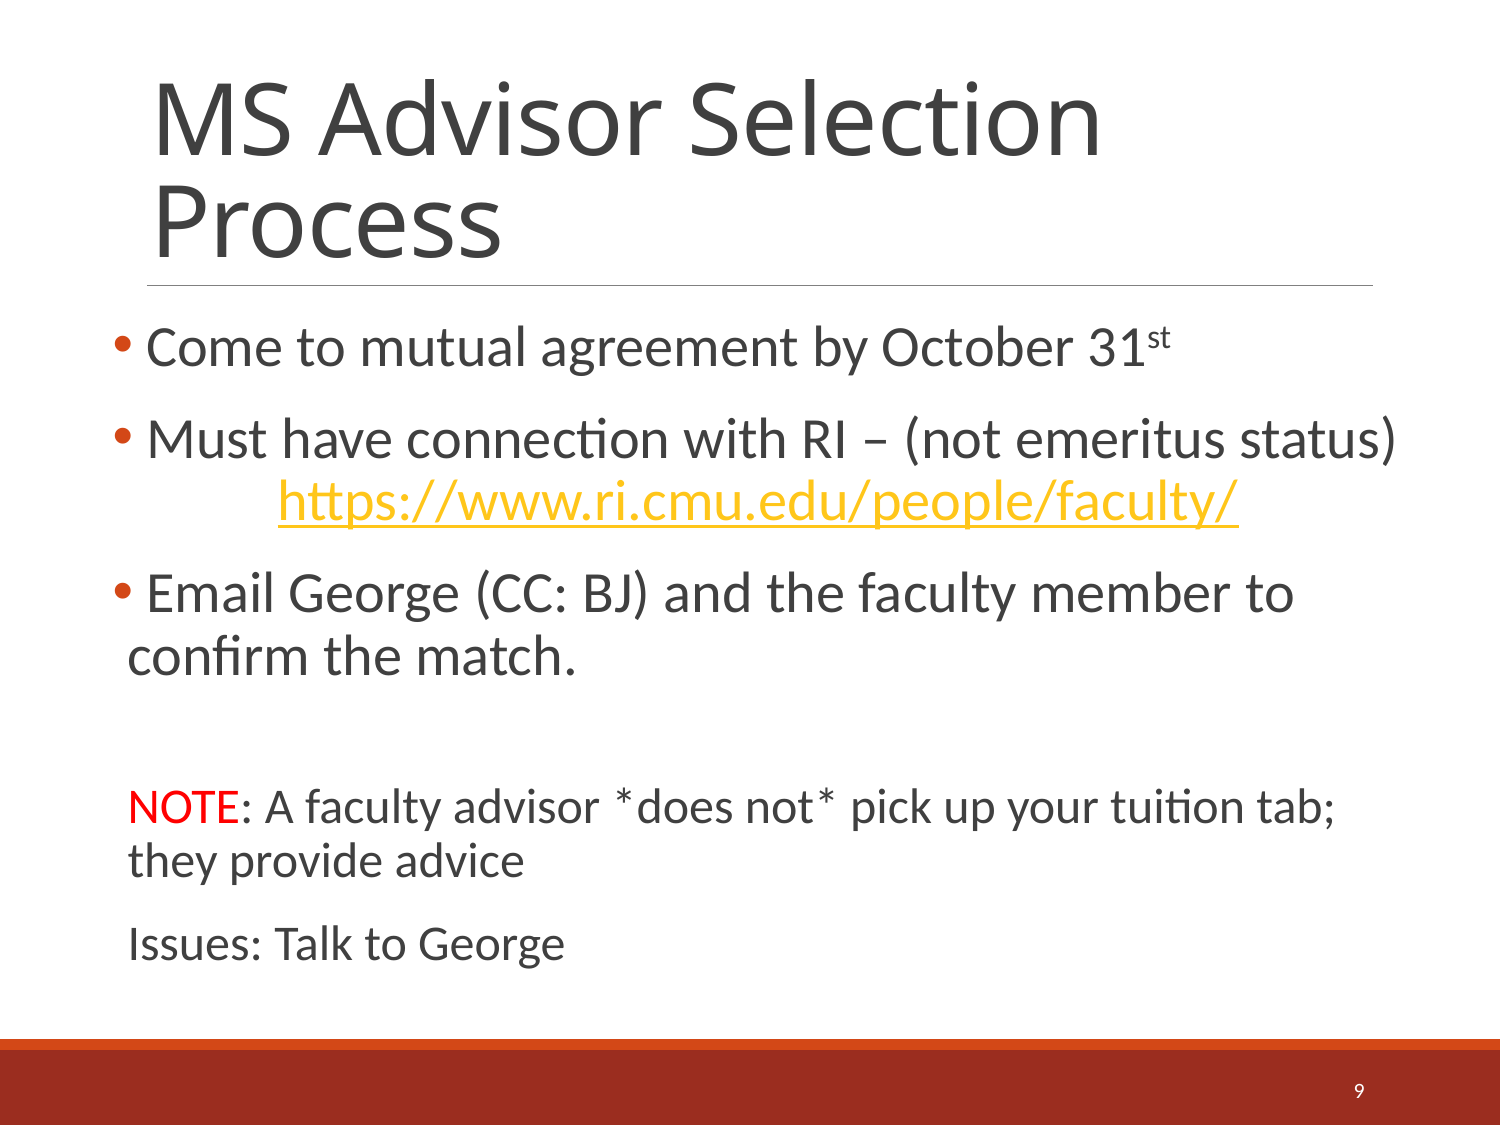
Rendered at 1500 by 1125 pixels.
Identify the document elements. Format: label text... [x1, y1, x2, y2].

title MS Advisor Selection Process [135, 47, 1373, 285]
slide_number 9 [1218, 1059, 1380, 1120]
list Come to mutual agreement by October 31st Must have connection with RI – (not emeritus status) https://www.ri.cmu.edu/people/faculty/ Email George (CC: BJ) and the faculty member to confirm the match. NOTE: A faculty advisor *does not* pick up your tuition tab; they provide advice Issues: Talk to George [112, 308, 1408, 1015]
